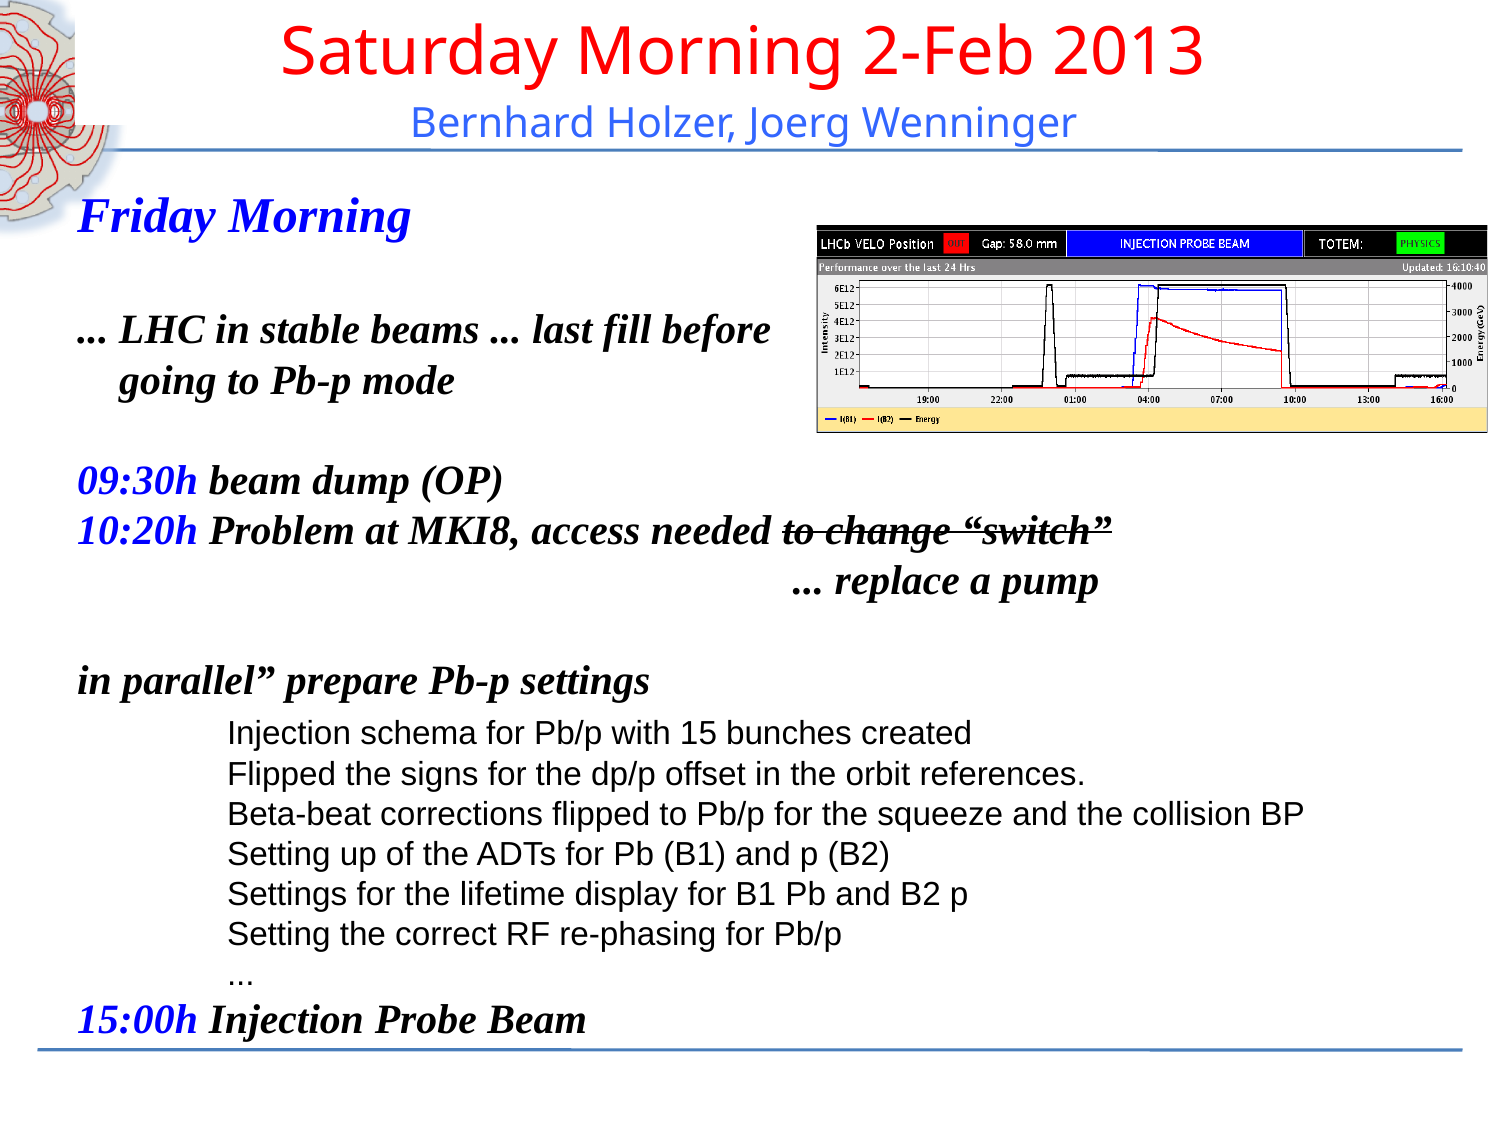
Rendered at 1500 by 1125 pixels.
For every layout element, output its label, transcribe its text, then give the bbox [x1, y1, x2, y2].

text_box Saturday Morning 2-Feb 2013 Bernhard Holzer, Joerg Wenninger [74, 0, 1413, 125]
picture [816, 224, 1488, 434]
text_box Friday Morning ... LHC in stable beams ... last fill before going to Pb-p mode 09:30h beam dump (OP) 10:20h Problem at MKI8, access needed to change “switch” ... replace a pump in parallel” prepare Pb-p settings Injection schema for Pb/p with 15 bunches created Flipped the signs for the dp/p offset in the orbit references. Beta-beat corrections flipped to Pb/p for the squeeze and the collision BP Setting up of the ADTs for Pb (B1) and p (B2) Settings for the lifetime display for B1 Pb and B2 p Setting the correct RF re-phasing for Pb/p ... 15:00h Injection Probe Beam [62, 174, 1500, 1125]
picture [0, 2, 109, 220]
